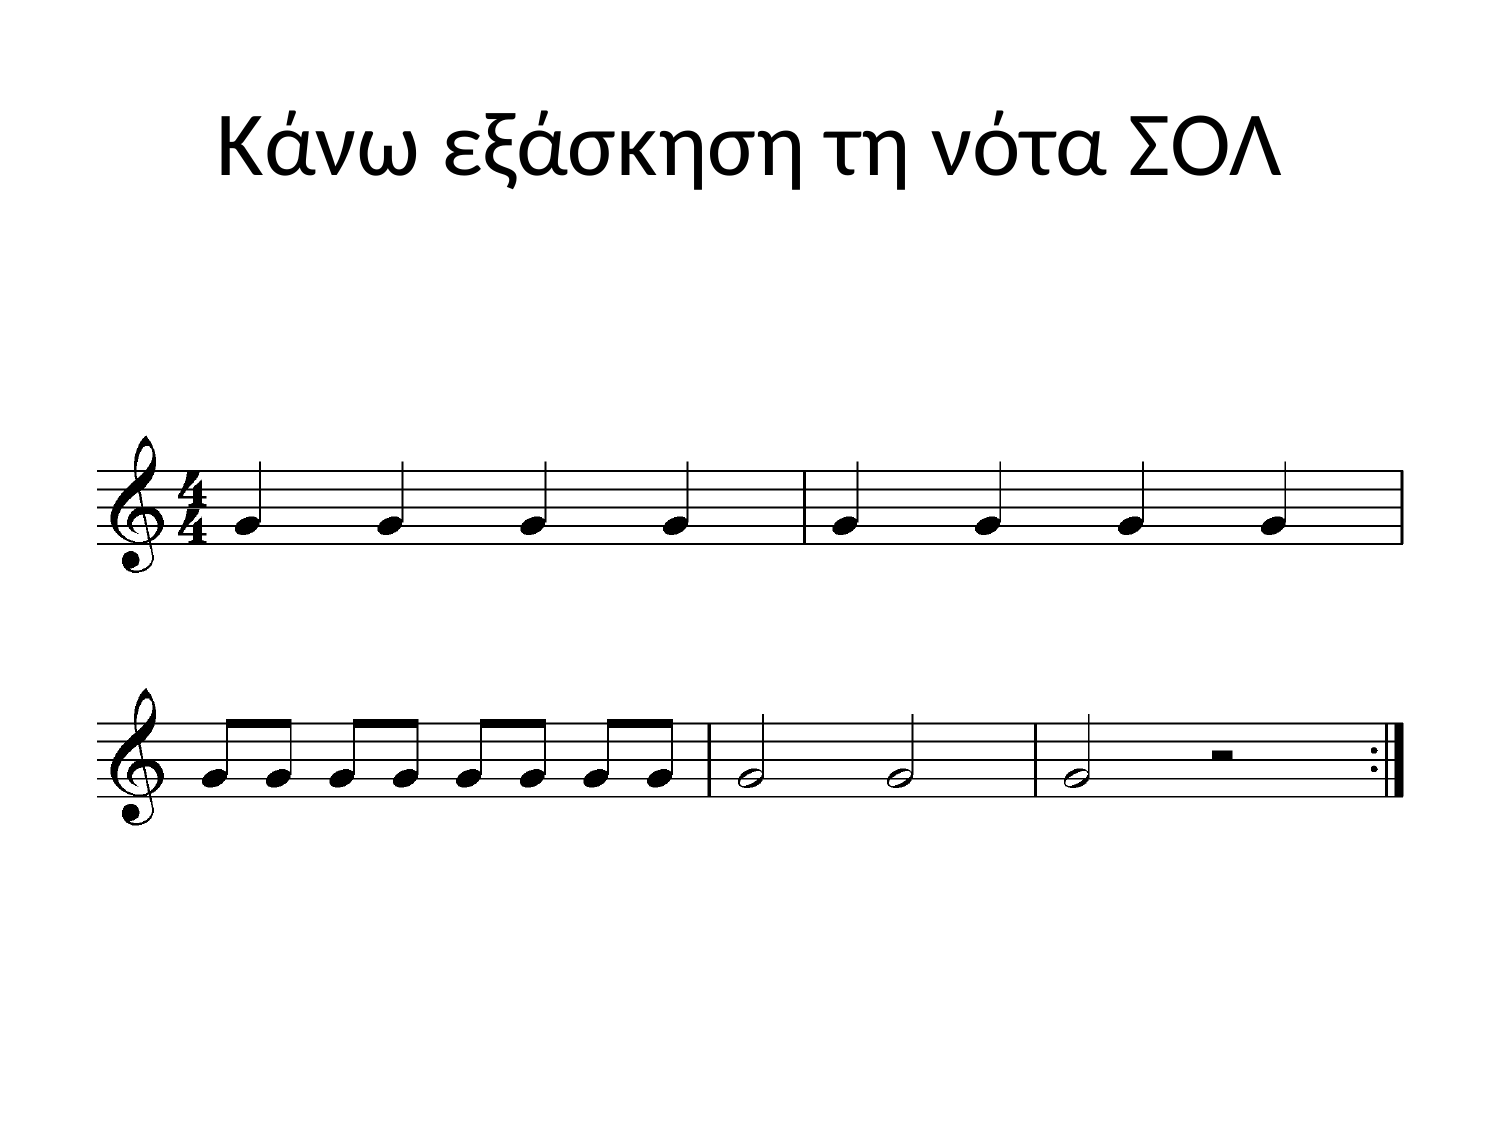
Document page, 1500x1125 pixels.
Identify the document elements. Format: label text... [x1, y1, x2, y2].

title Κάνω εξάσκηση τη νότα ΣΟΛ [75, 45, 1425, 233]
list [74, 262, 1426, 1006]
